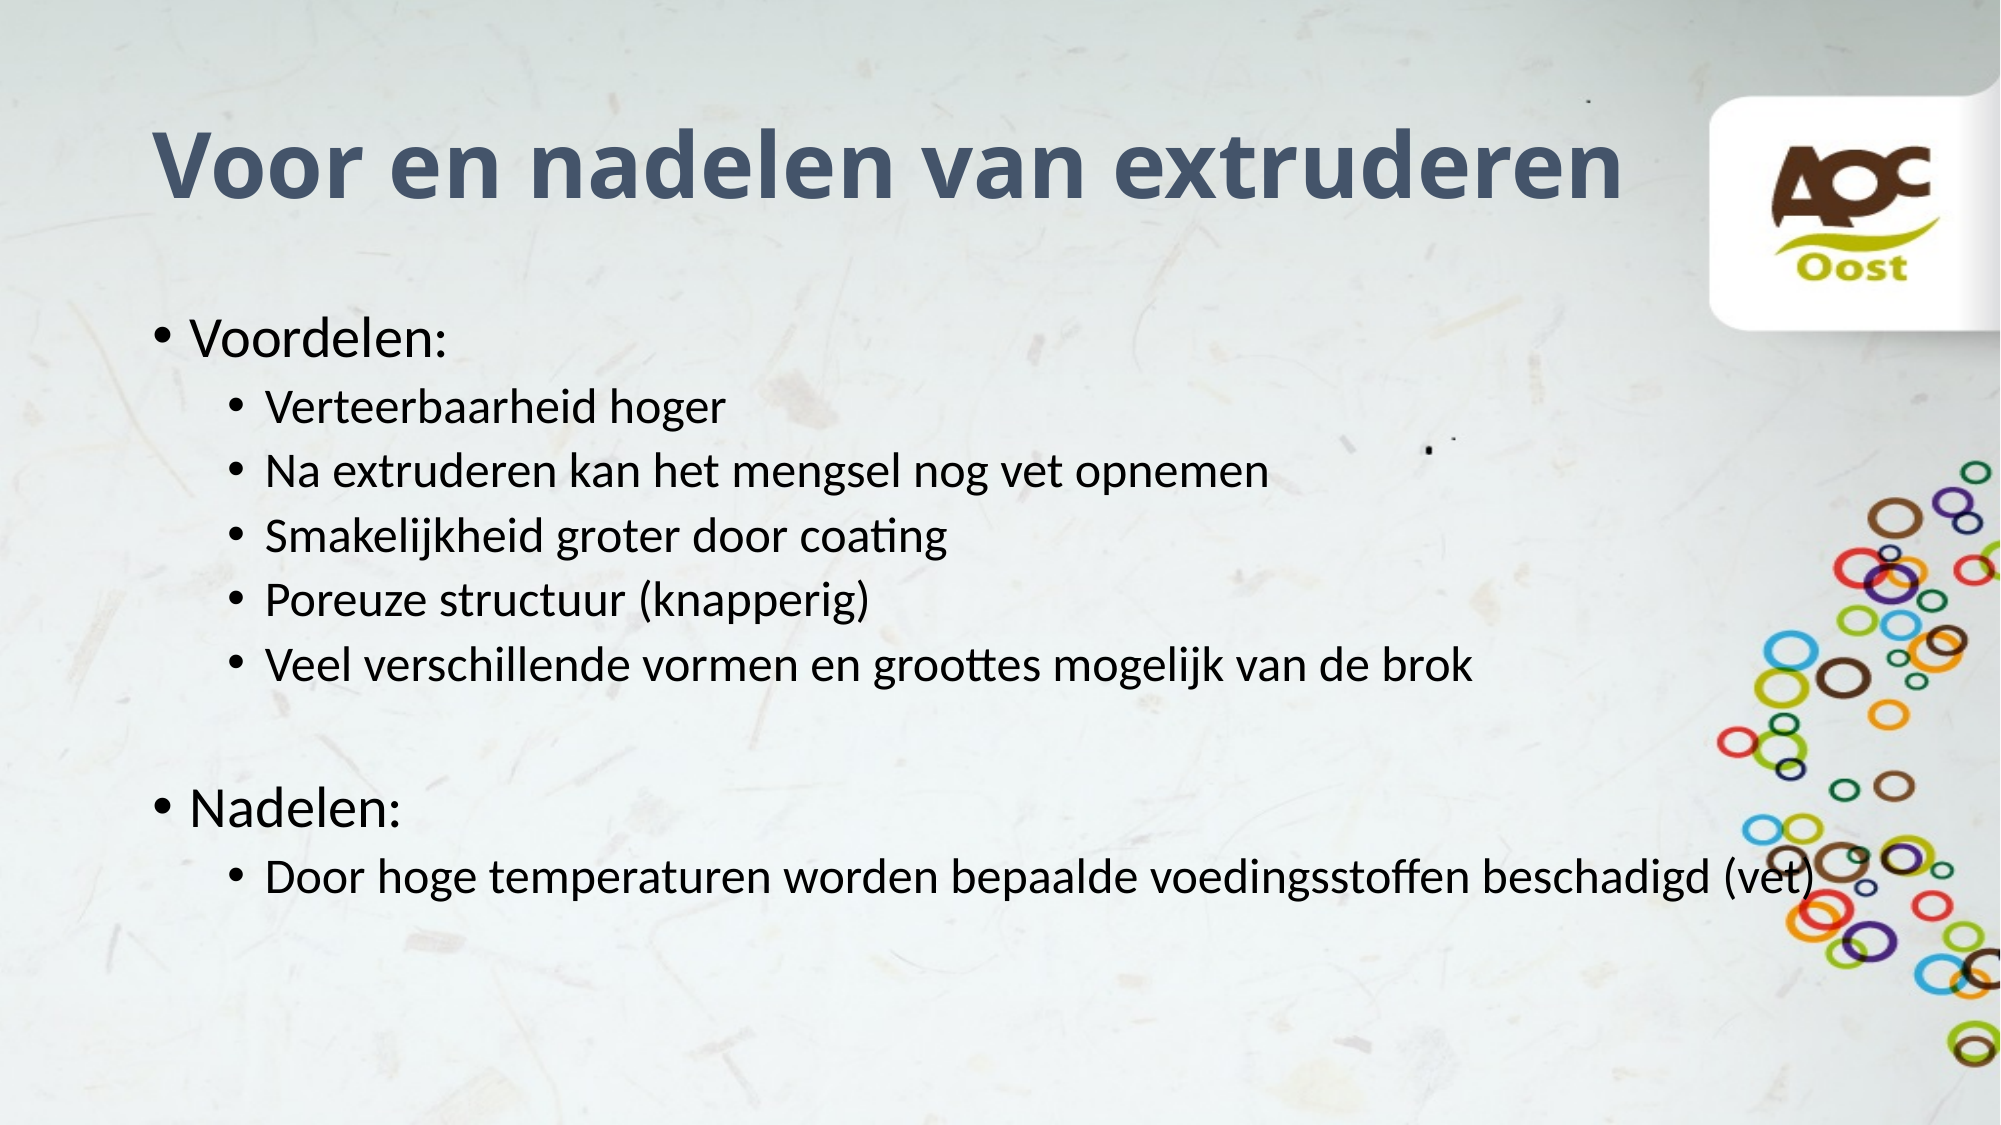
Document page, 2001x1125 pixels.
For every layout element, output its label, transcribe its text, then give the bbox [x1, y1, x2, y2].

list Voordelen: Verteerbaarheid hoger Na extruderen kan het mengsel nog vet opnemen Smakelijkheid groter door coating Poreuze structuur (knapperig) Veel verschillende vormen en groottes mogelijk van de brok Nadelen: Door hoge temperaturen worden bepaalde voedingsstoffen beschadigd (vet) [137, 299, 1863, 1014]
picture [0, 0, 2001, 1125]
title Voor en nadelen van extruderen [137, 59, 1863, 278]
